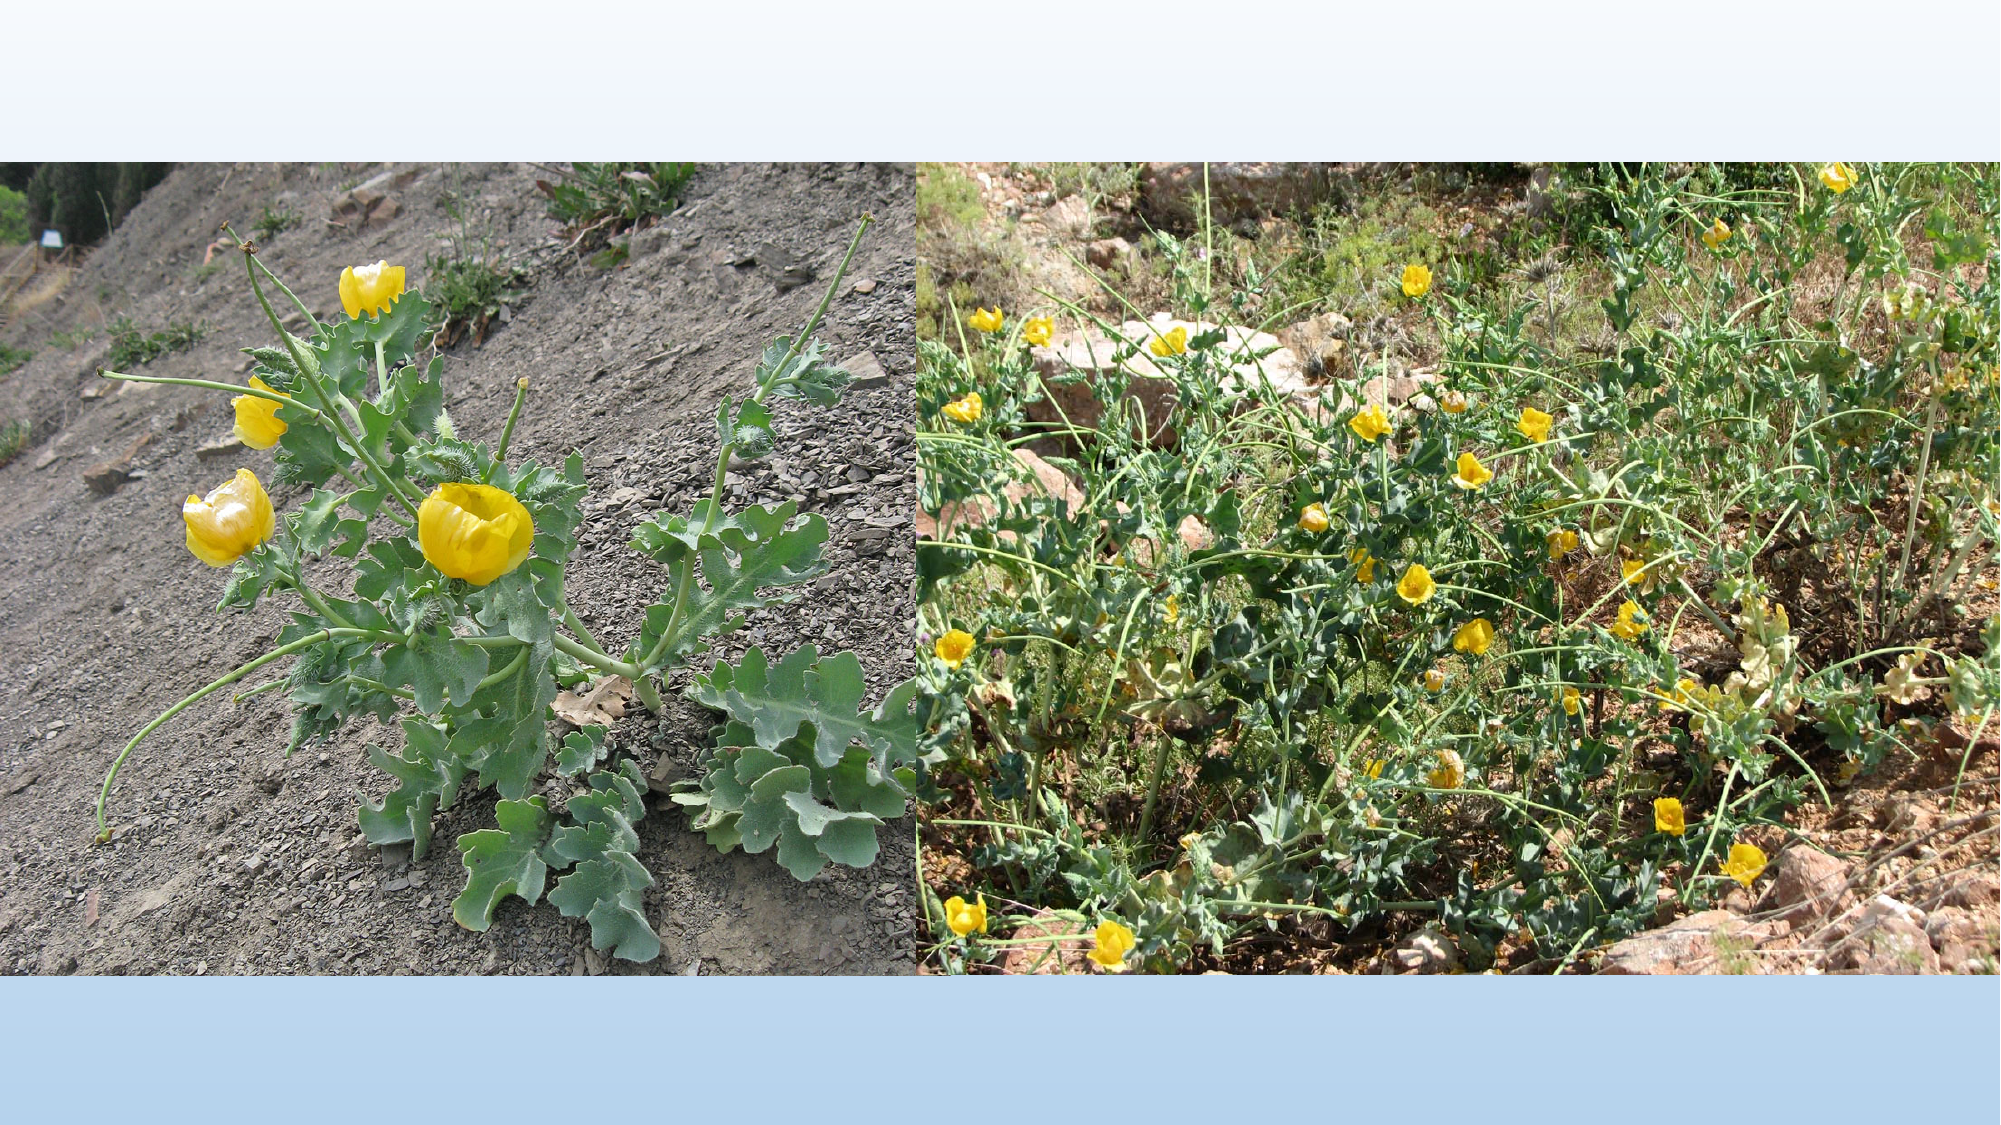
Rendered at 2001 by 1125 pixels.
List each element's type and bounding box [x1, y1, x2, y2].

picture [0, 162, 2000, 977]
